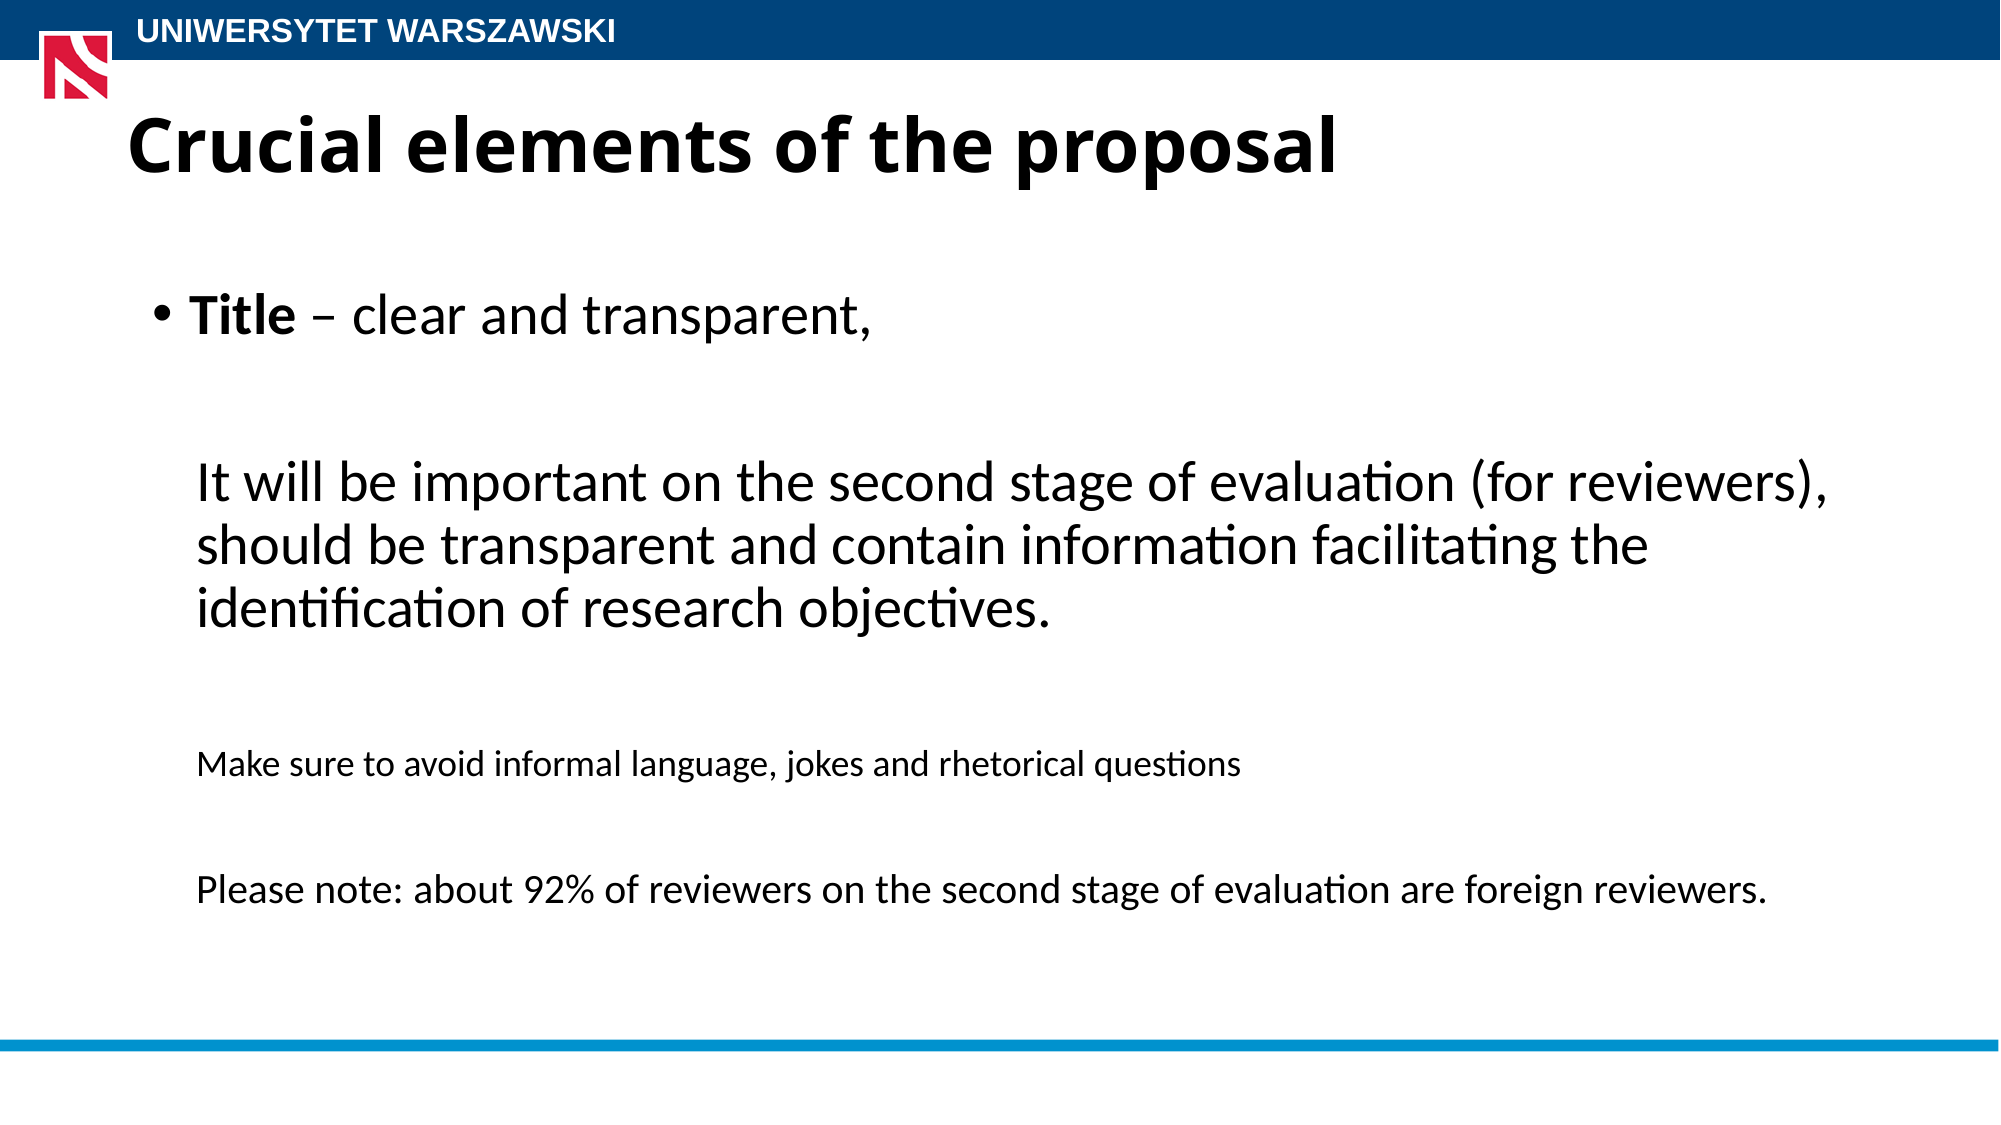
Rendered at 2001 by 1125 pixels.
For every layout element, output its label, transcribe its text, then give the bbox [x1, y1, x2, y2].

title Crucial elements of the proposal [111, 59, 1863, 238]
picture [38, 31, 112, 103]
list Title – clear and transparent, It will be important on the second stage of evaluation (for reviewers), should be transparent and contain information facilitating the identification of research objectives. Make sure to avoid informal language, jokes and rhetorical questions Please note: about 92% of reviewers on the second stage of evaluation are foreign reviewers. [137, 276, 1863, 1014]
